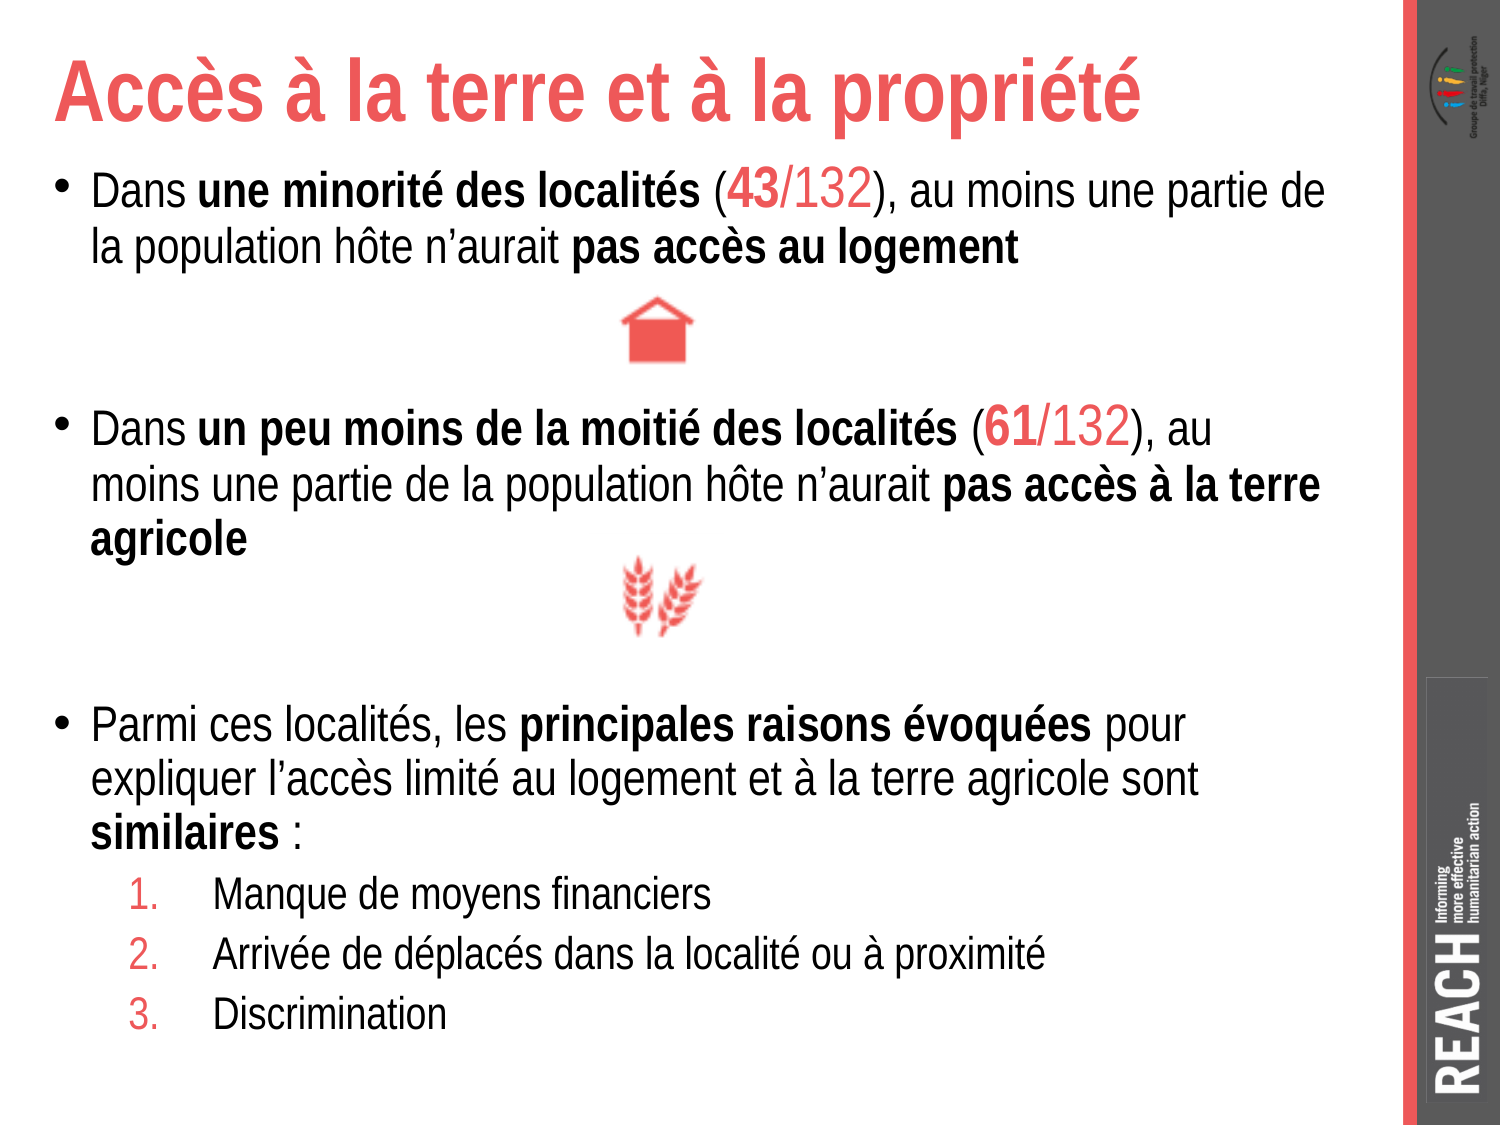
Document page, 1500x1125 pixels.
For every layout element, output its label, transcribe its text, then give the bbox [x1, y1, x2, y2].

picture [1427, 678, 1488, 1103]
picture [586, 276, 728, 394]
list Dans une minorité des localités (43/132), au moins une partie de la population hôte n’aurait pas accès au logement Dans un peu moins de la moitié des localités (61/132), au moins une partie de la population hôte n’aurait pas accès à la terre agricole Parmi ces localités, les principales raisons évoquées pour expliquer l’accès limité au logement et à la terre agricole sont similaires : Manque de moyens financiers Arrivée de déplacés dans la localité ou à proximité Discrimination [38, 149, 1343, 1125]
picture [1401, 30, 1500, 143]
title Accès à la terre et à la propriété [38, 37, 1343, 148]
picture [588, 532, 724, 654]
